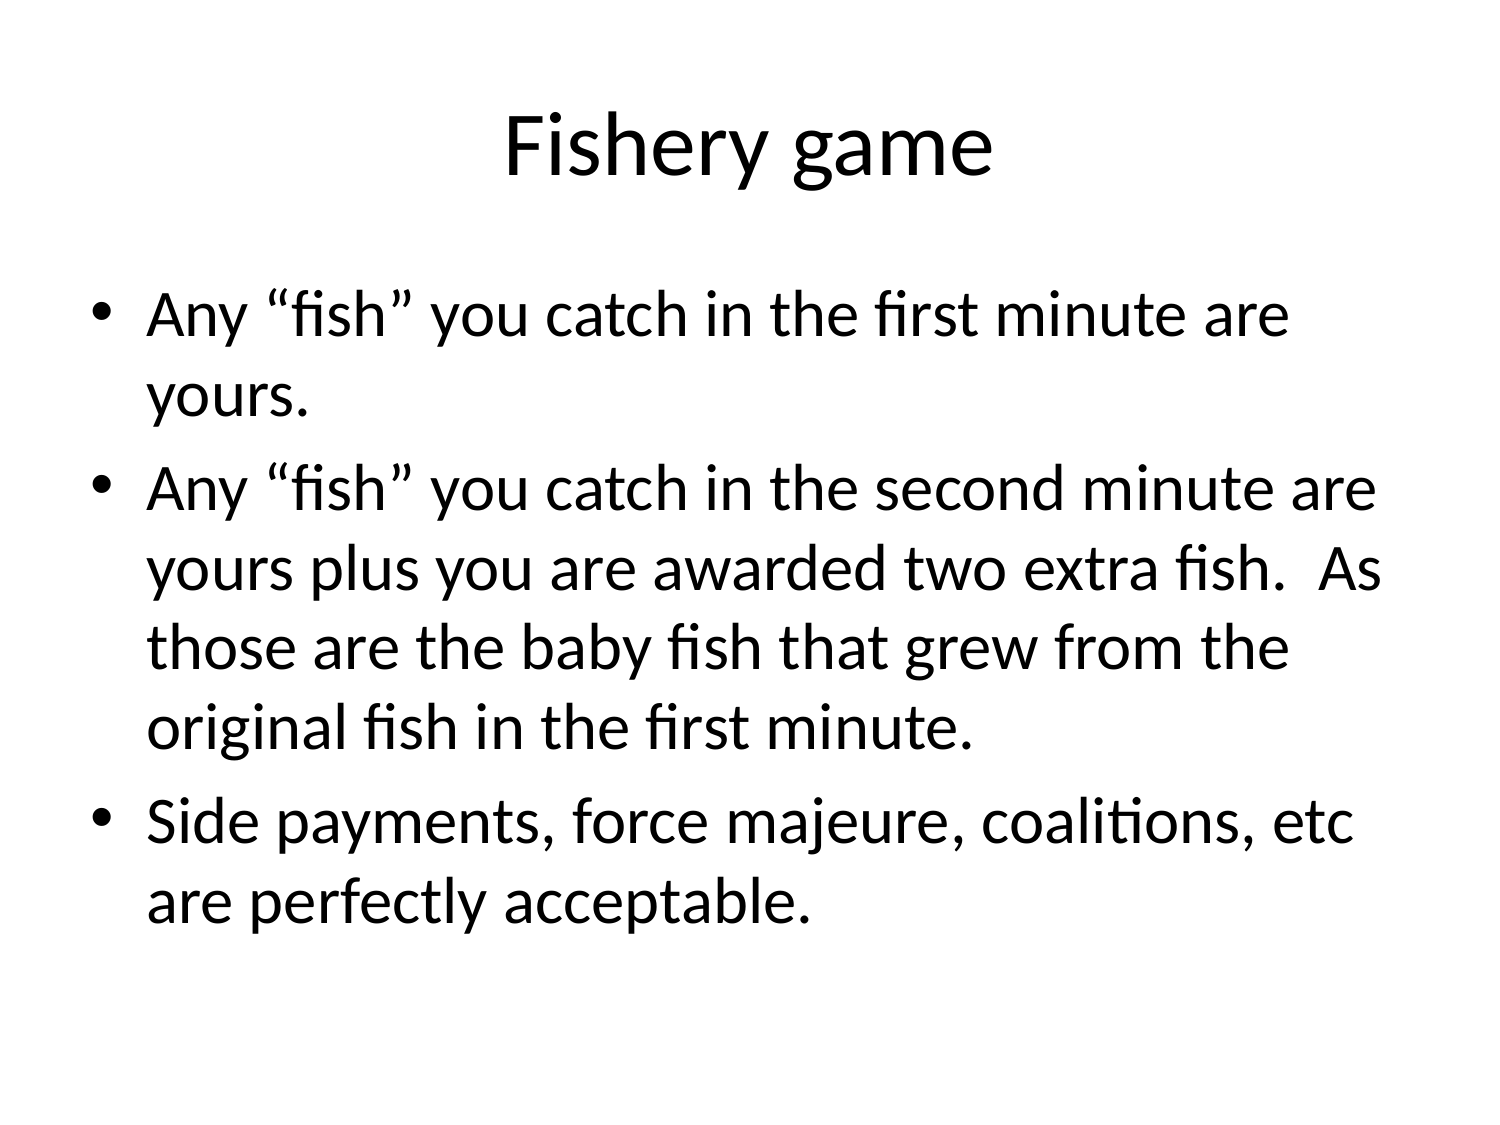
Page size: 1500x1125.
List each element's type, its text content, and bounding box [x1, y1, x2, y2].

title Fishery game [75, 45, 1425, 233]
list Any “fish” you catch in the first minute are yours. Any “fish” you catch in the second minute are yours plus you are awarded two extra fish. As those are the baby fish that grew from the original fish in the first minute. Side payments, force majeure, coalitions, etc are perfectly acceptable. [75, 262, 1425, 1005]
